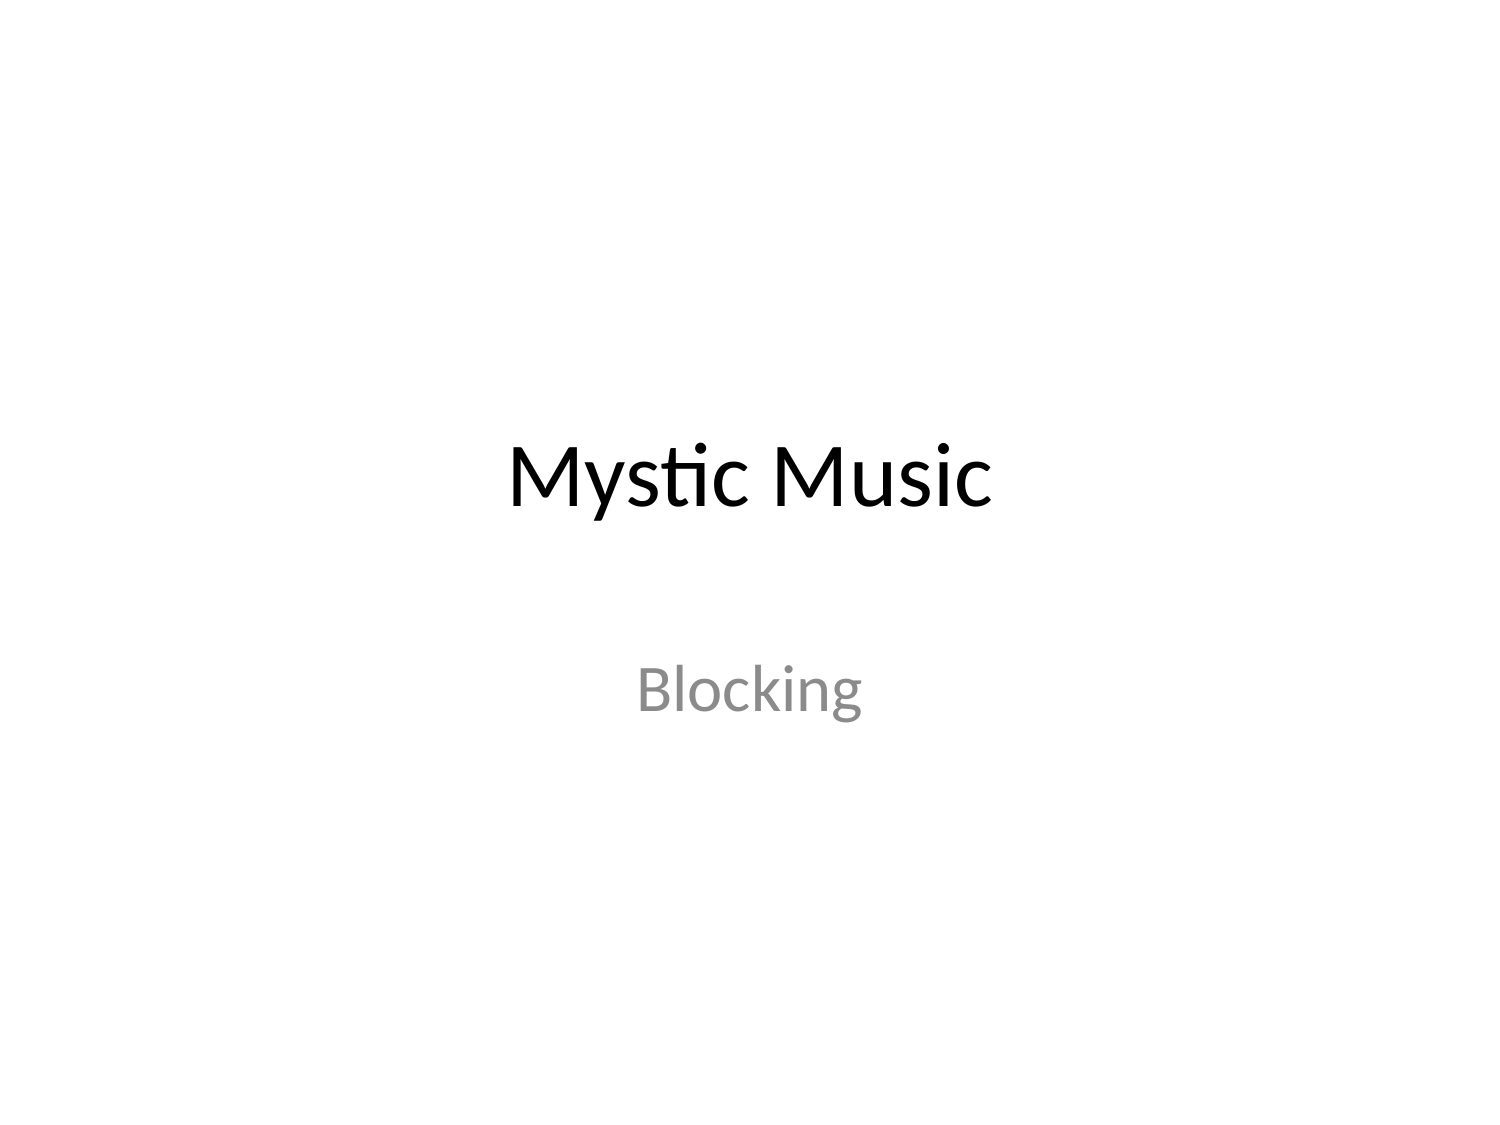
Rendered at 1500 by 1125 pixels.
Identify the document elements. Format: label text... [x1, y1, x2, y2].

title Mystic Music [112, 349, 1388, 591]
subtitle Blocking [225, 637, 1275, 925]
